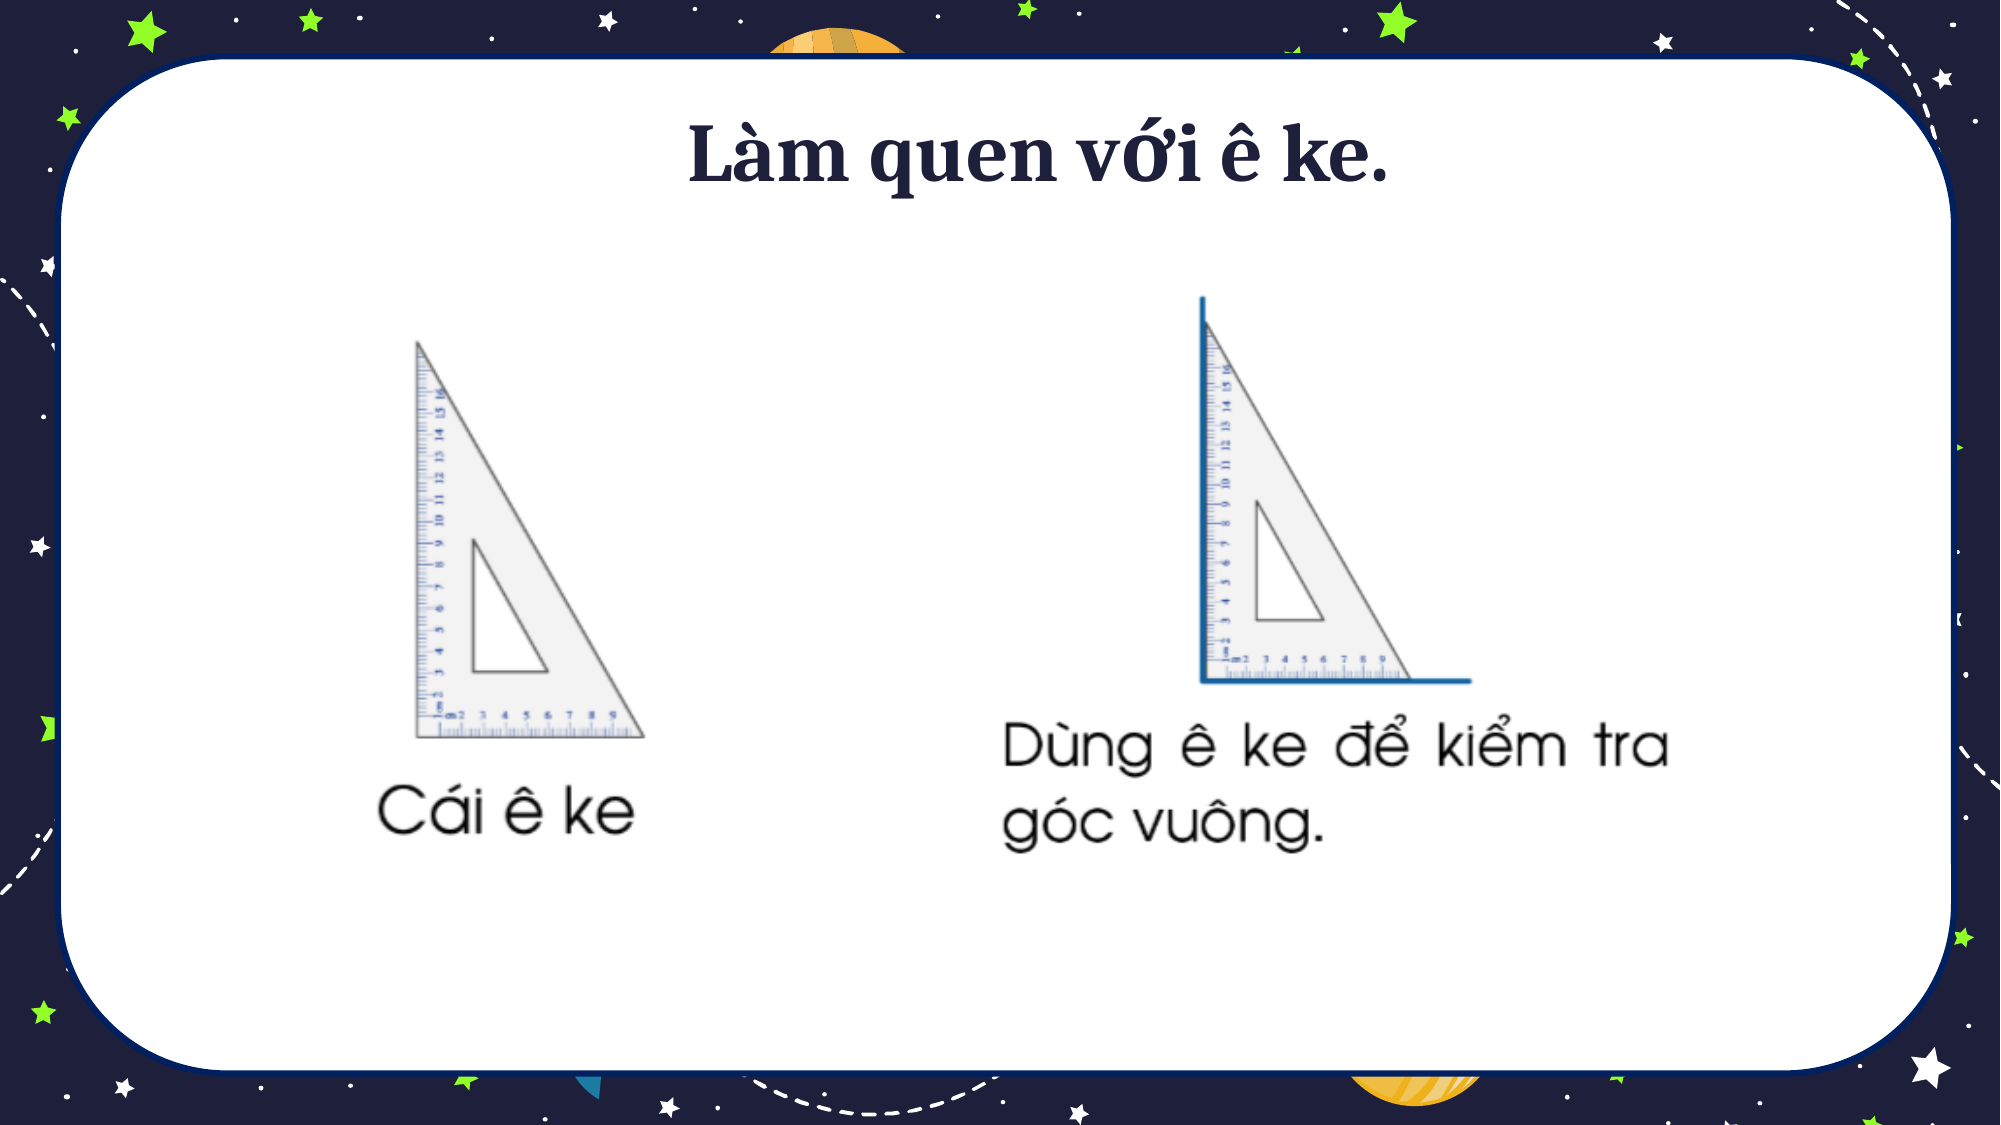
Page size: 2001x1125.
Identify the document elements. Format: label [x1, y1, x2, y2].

text_box [0, 0, 2000, 1125]
picture [304, 308, 700, 865]
picture [942, 271, 1704, 866]
